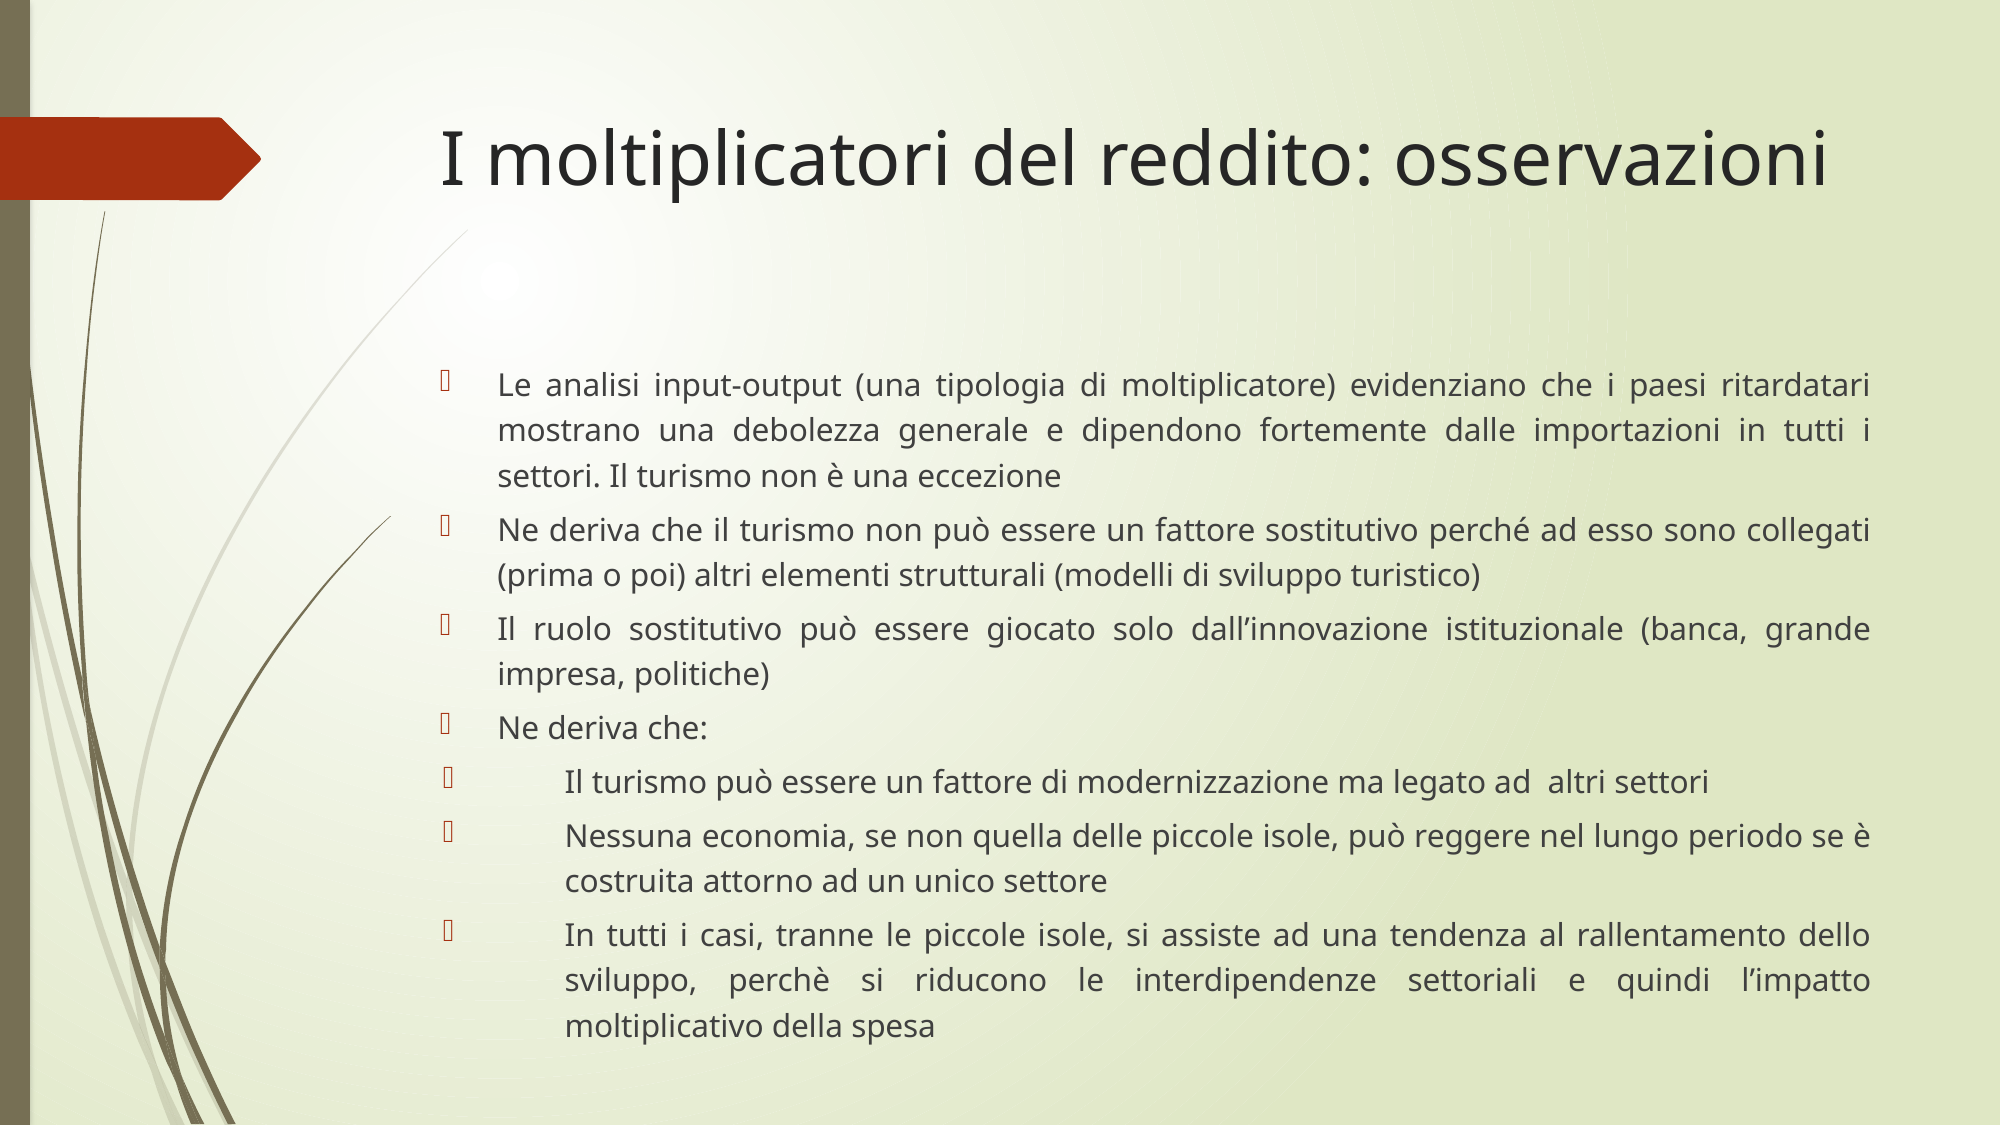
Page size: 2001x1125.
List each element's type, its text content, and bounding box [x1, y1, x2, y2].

title I moltiplicatori del reddito: osservazioni [425, 102, 1888, 313]
list Le analisi input-output (una tipologia di moltiplicatore) evidenziano che i paesi ritardatari mostrano una debolezza generale e dipendono fortemente dalle importazioni in tutti i settori. Il turismo non è una eccezione Ne deriva che il turismo non può essere un fattore sostitutivo perché ad esso sono collegati (prima o poi) altri elementi strutturali (modelli di sviluppo turistico) Il ruolo sostitutivo può essere giocato solo dall’innovazione istituzionale (banca, grande impresa, politiche) Ne deriva che: Il turismo può essere un fattore di modernizzazione ma legato ad altri settori Nessuna economia, se non quella delle piccole isole, può reggere nel lungo periodo se è costruita attorno ad un unico settore In tutti i casi, tranne le piccole isole, si assiste ad una tendenza al rallentamento dello sviluppo, perchè si riducono le interdipendenze settoriali e quindi l’impatto moltiplicativo della spesa [424, 350, 1888, 1061]
